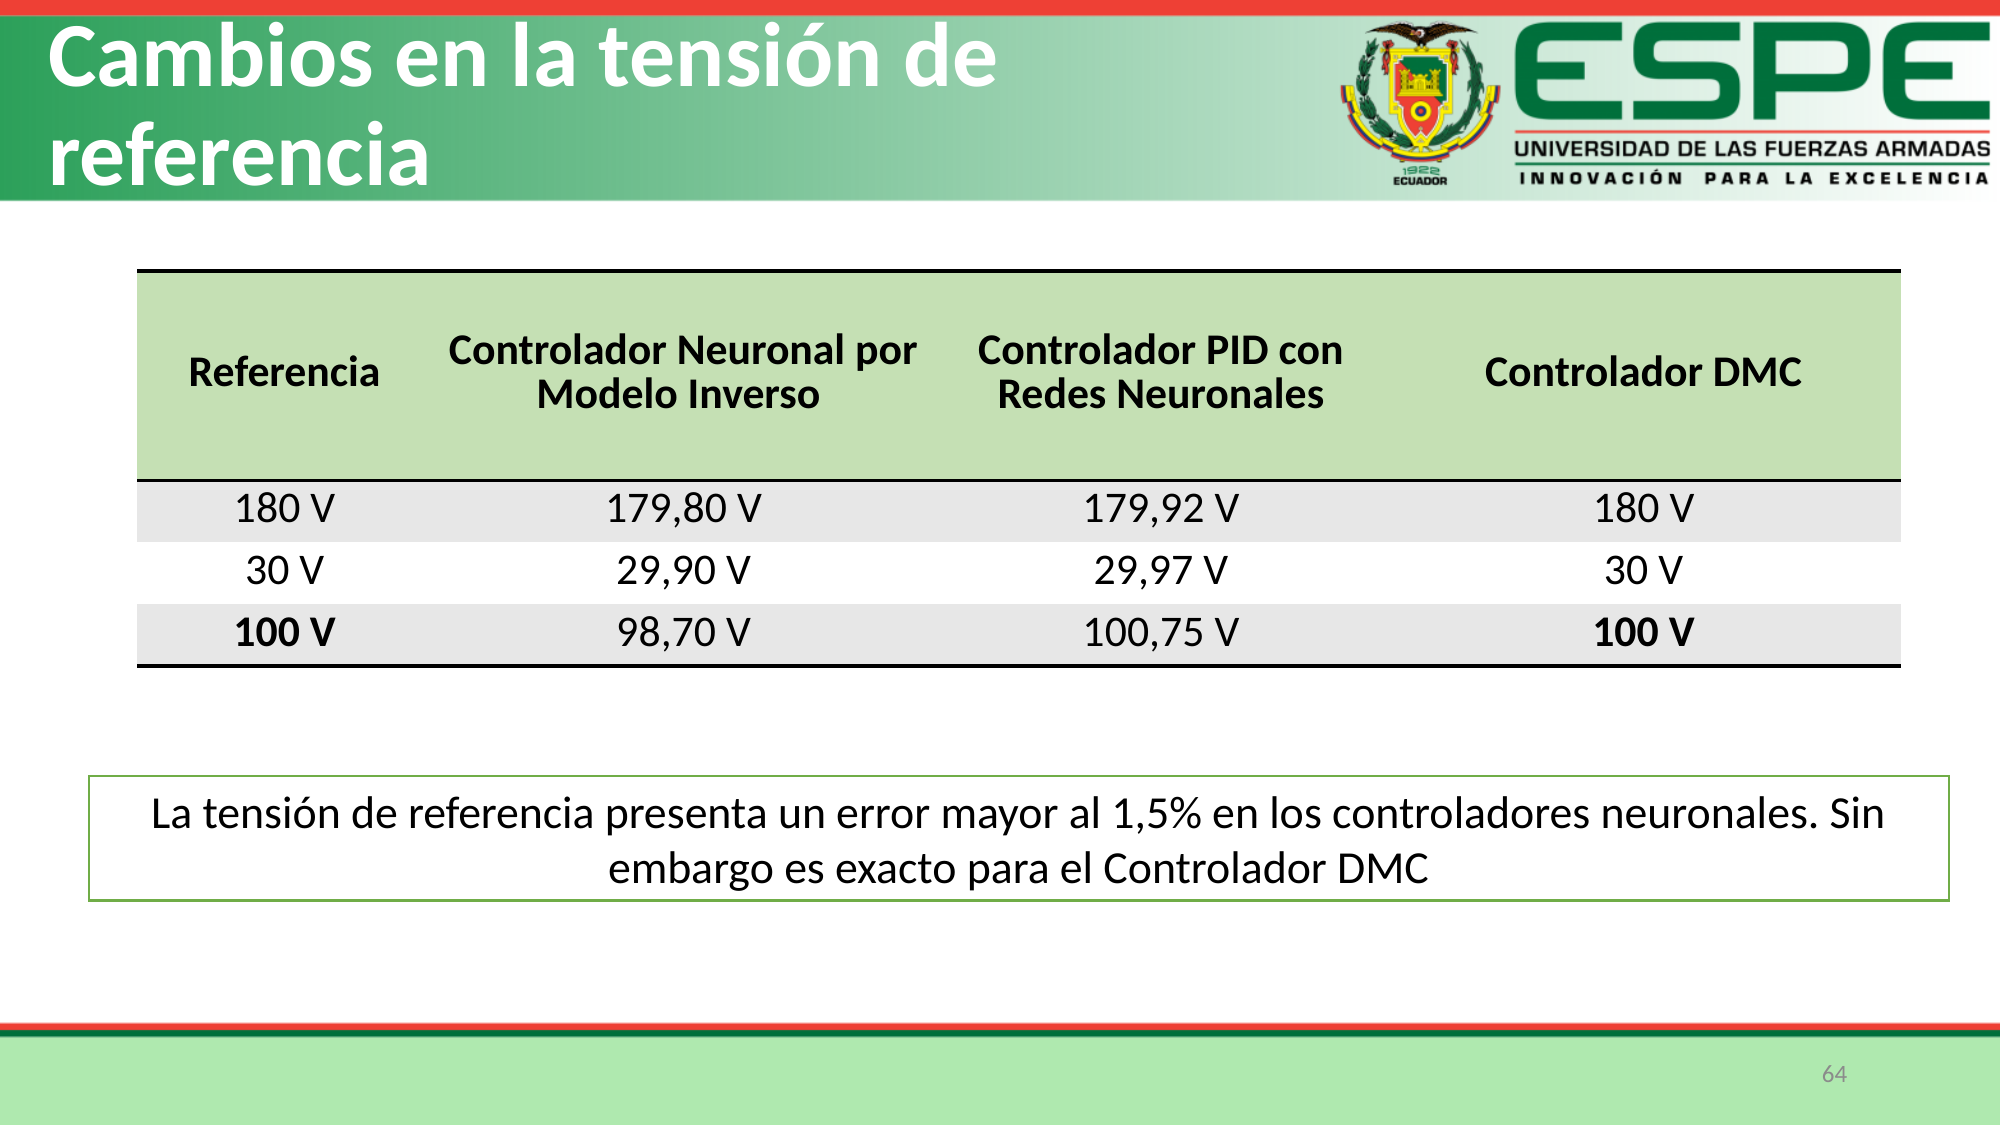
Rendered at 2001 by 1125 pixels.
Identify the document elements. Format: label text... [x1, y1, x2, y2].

picture [0, 0, 2000, 1125]
text_box Cambios en la tensión de referencia [33, 0, 1310, 131]
slide_number 64 [1412, 1042, 1863, 1103]
text_box La tensión de referencia presenta un error mayor al 1,5% en los controladores neuronales. Sin embargo es exacto para el Controlador DMC [88, 775, 1950, 902]
